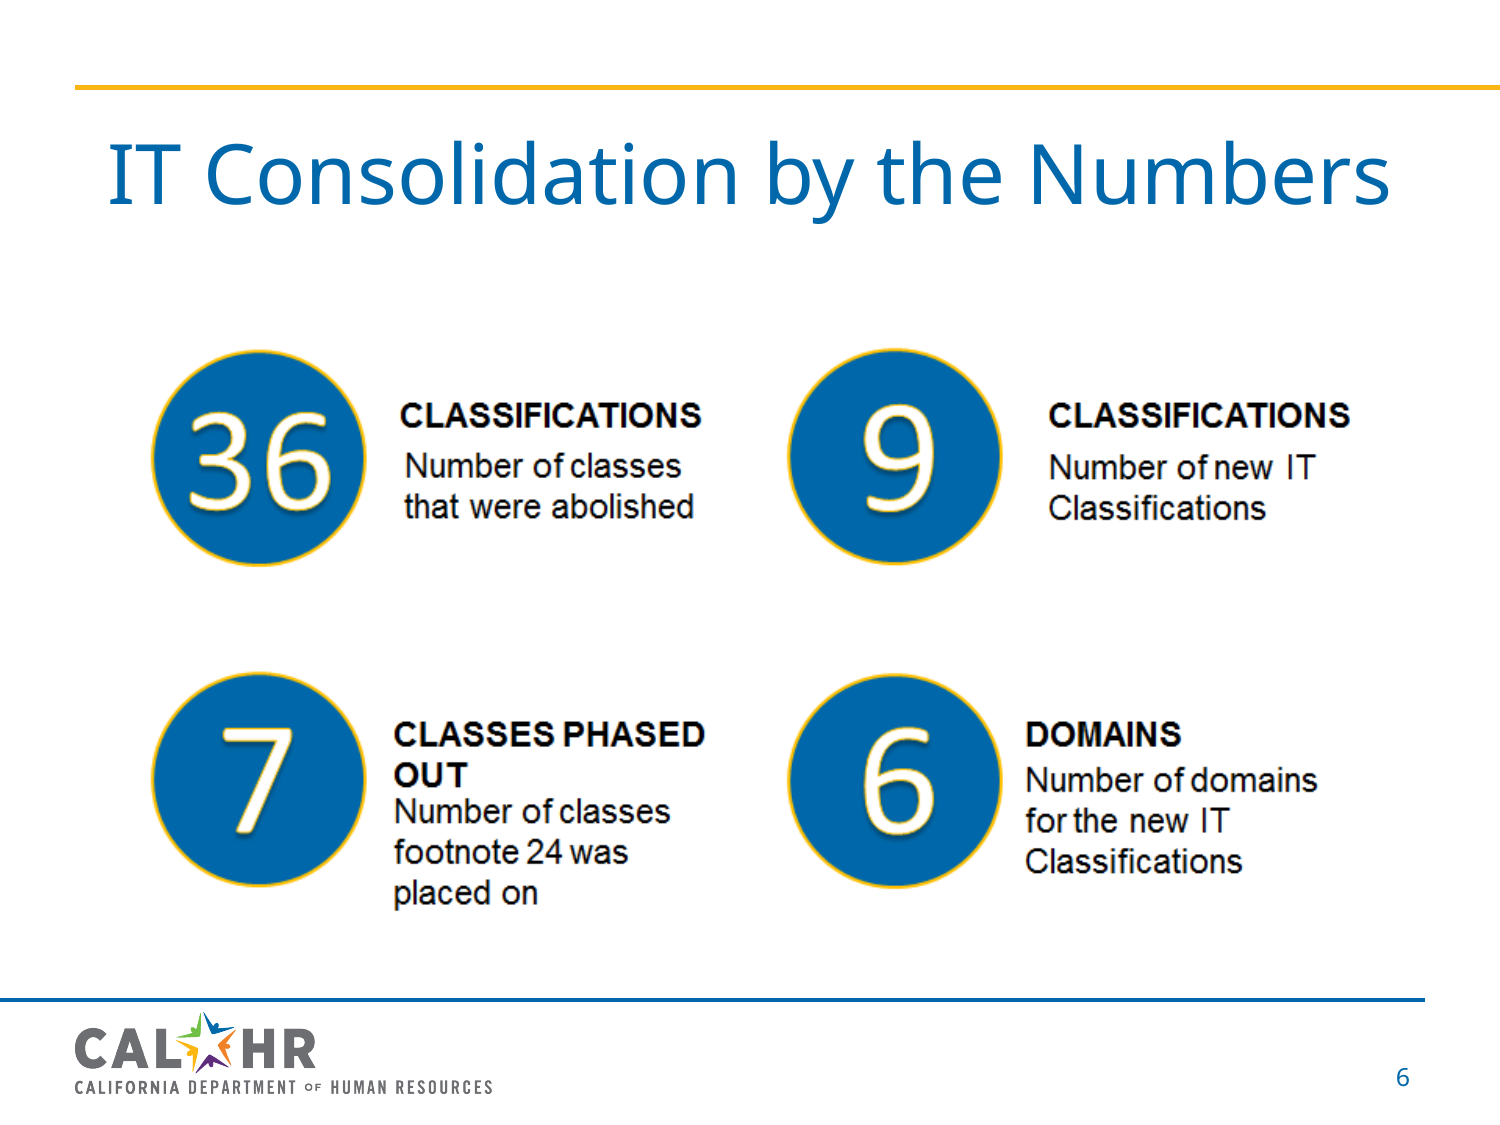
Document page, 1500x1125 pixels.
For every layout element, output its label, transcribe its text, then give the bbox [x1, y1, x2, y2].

title IT Consolidation by the Numbers [12, 99, 1488, 243]
slide_number 6 [1074, 1062, 1425, 1094]
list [122, 312, 1378, 933]
picture [75, 1012, 492, 1094]
